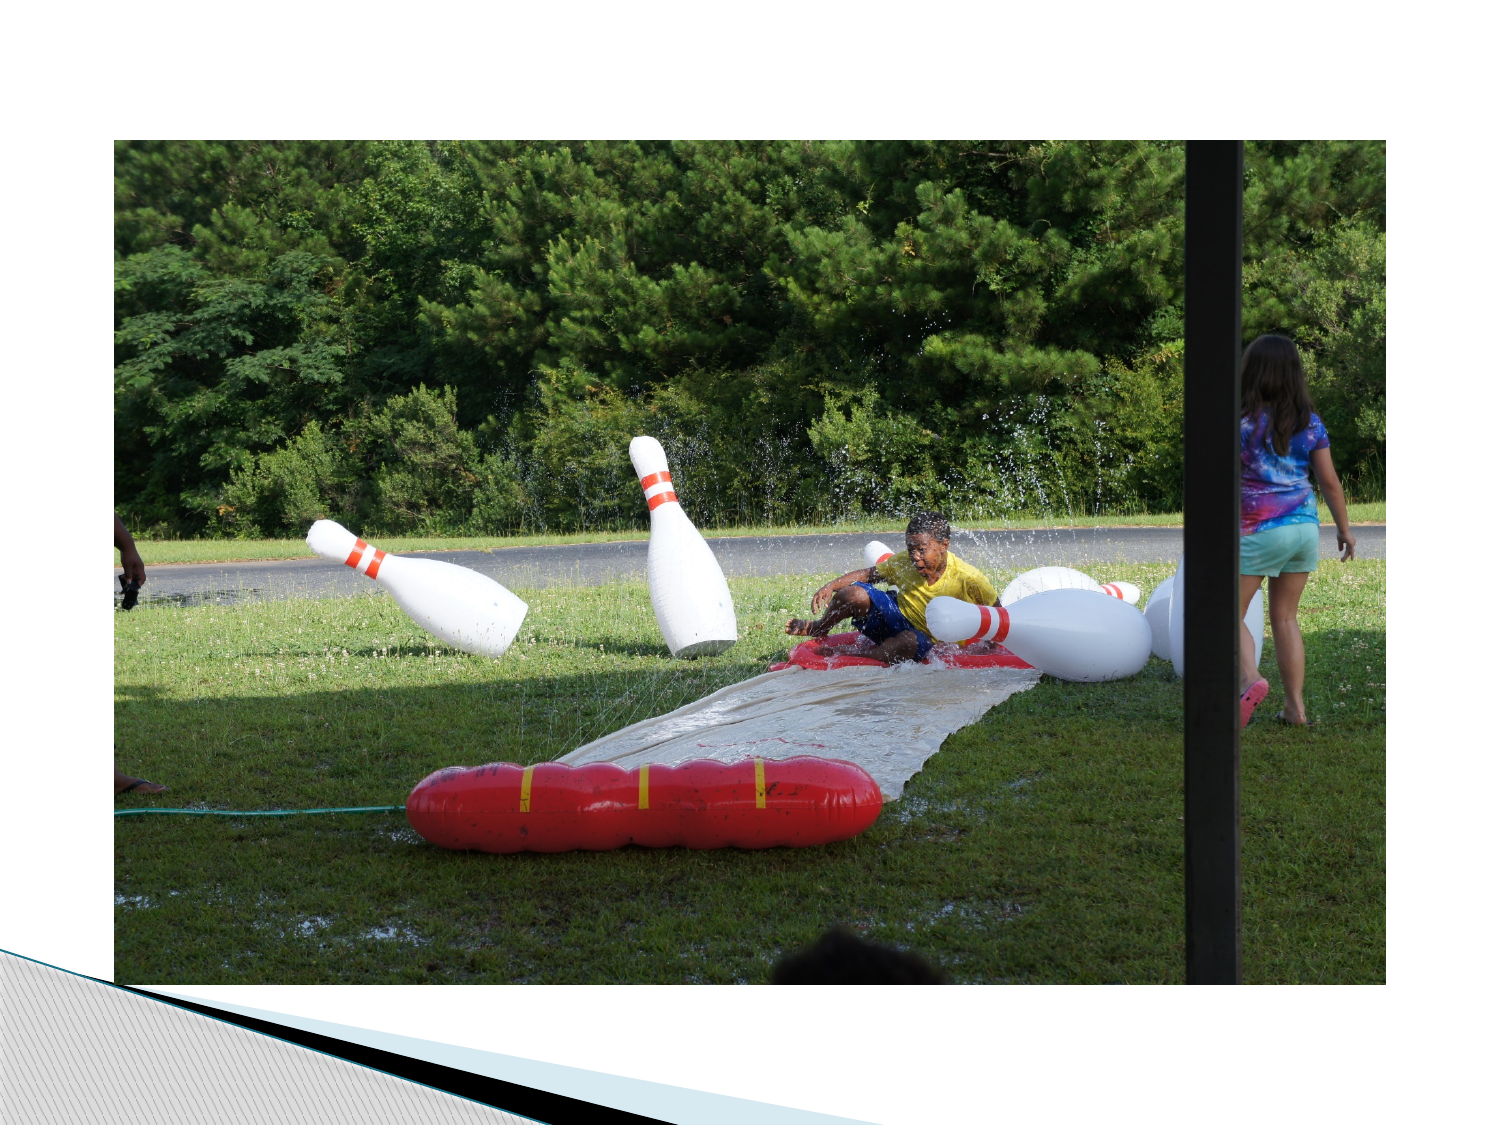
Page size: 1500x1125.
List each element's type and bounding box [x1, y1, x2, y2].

picture [114, 140, 1386, 985]
